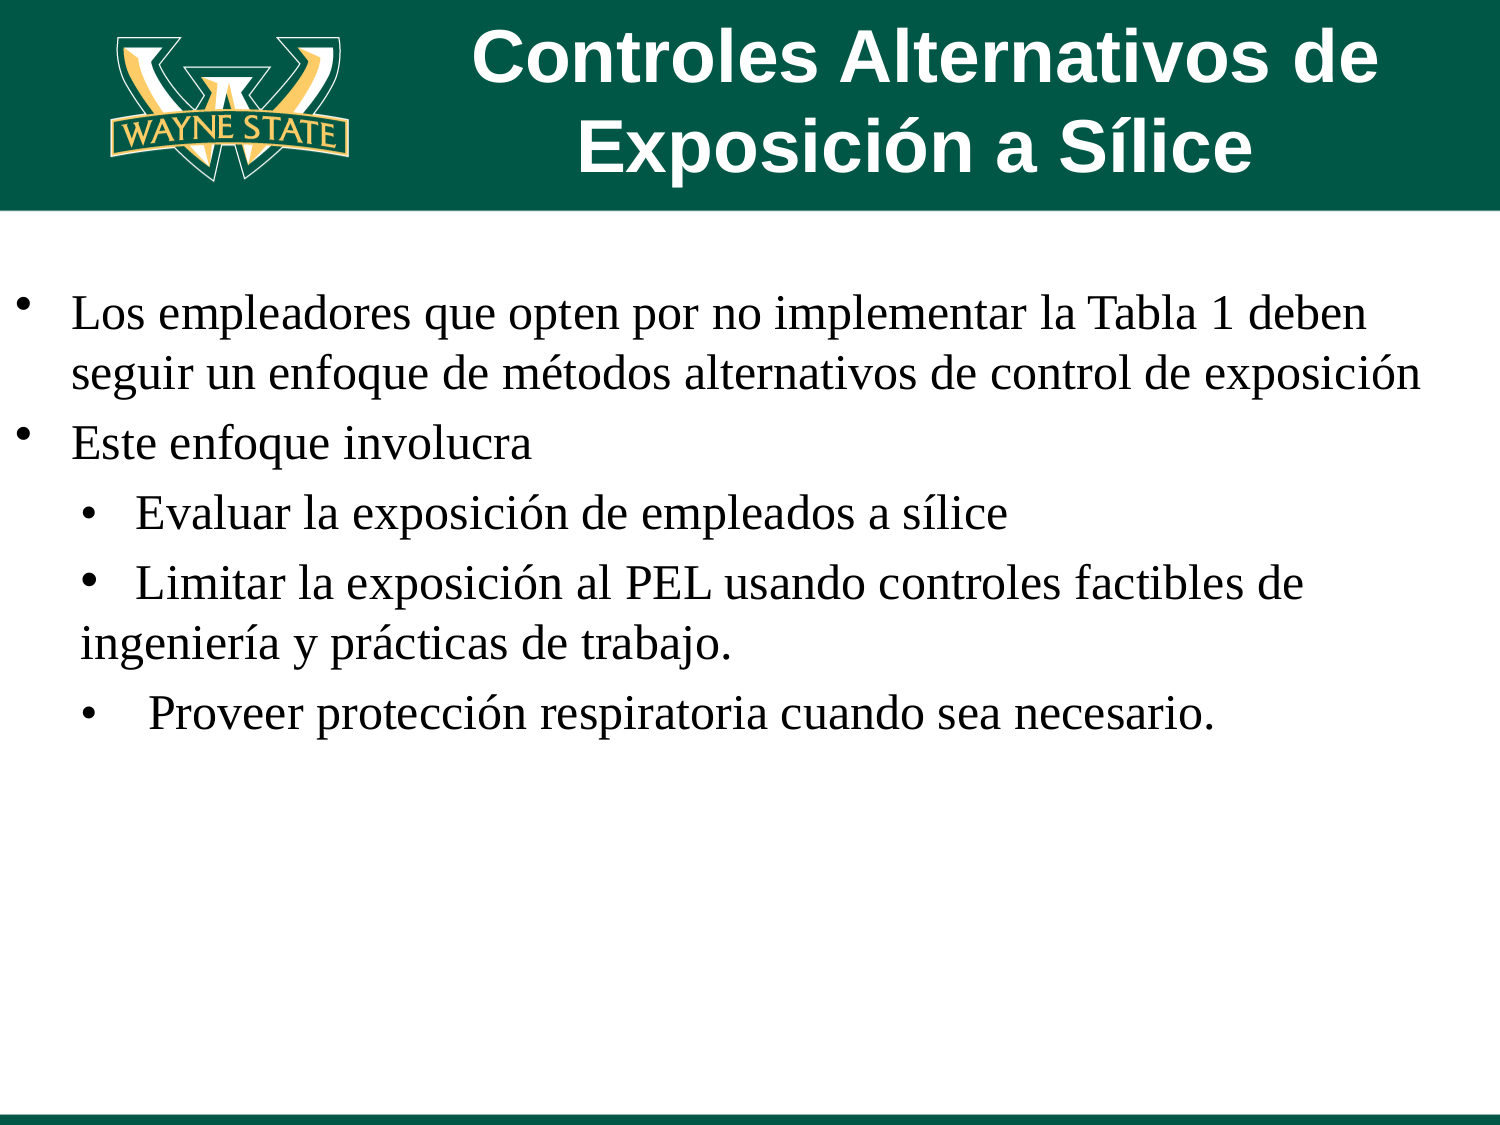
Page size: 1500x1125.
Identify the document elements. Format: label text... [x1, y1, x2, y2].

picture [0, 0, 1500, 272]
title Controles Alternativos de Exposición a Sílice [351, 0, 1500, 116]
picture [0, 1098, 1500, 1125]
list Los empleadores que opten por no implementar la Tabla 1 deben seguir un enfoque de métodos alternativos de control de exposición Este enfoque involucra • Evaluar la exposición de empleados a sílice Limitar la exposición al PEL usando controles factibles de ingeniería y prácticas de trabajo. • Proveer protección respiratoria cuando sea necesario. [0, 272, 1500, 1098]
